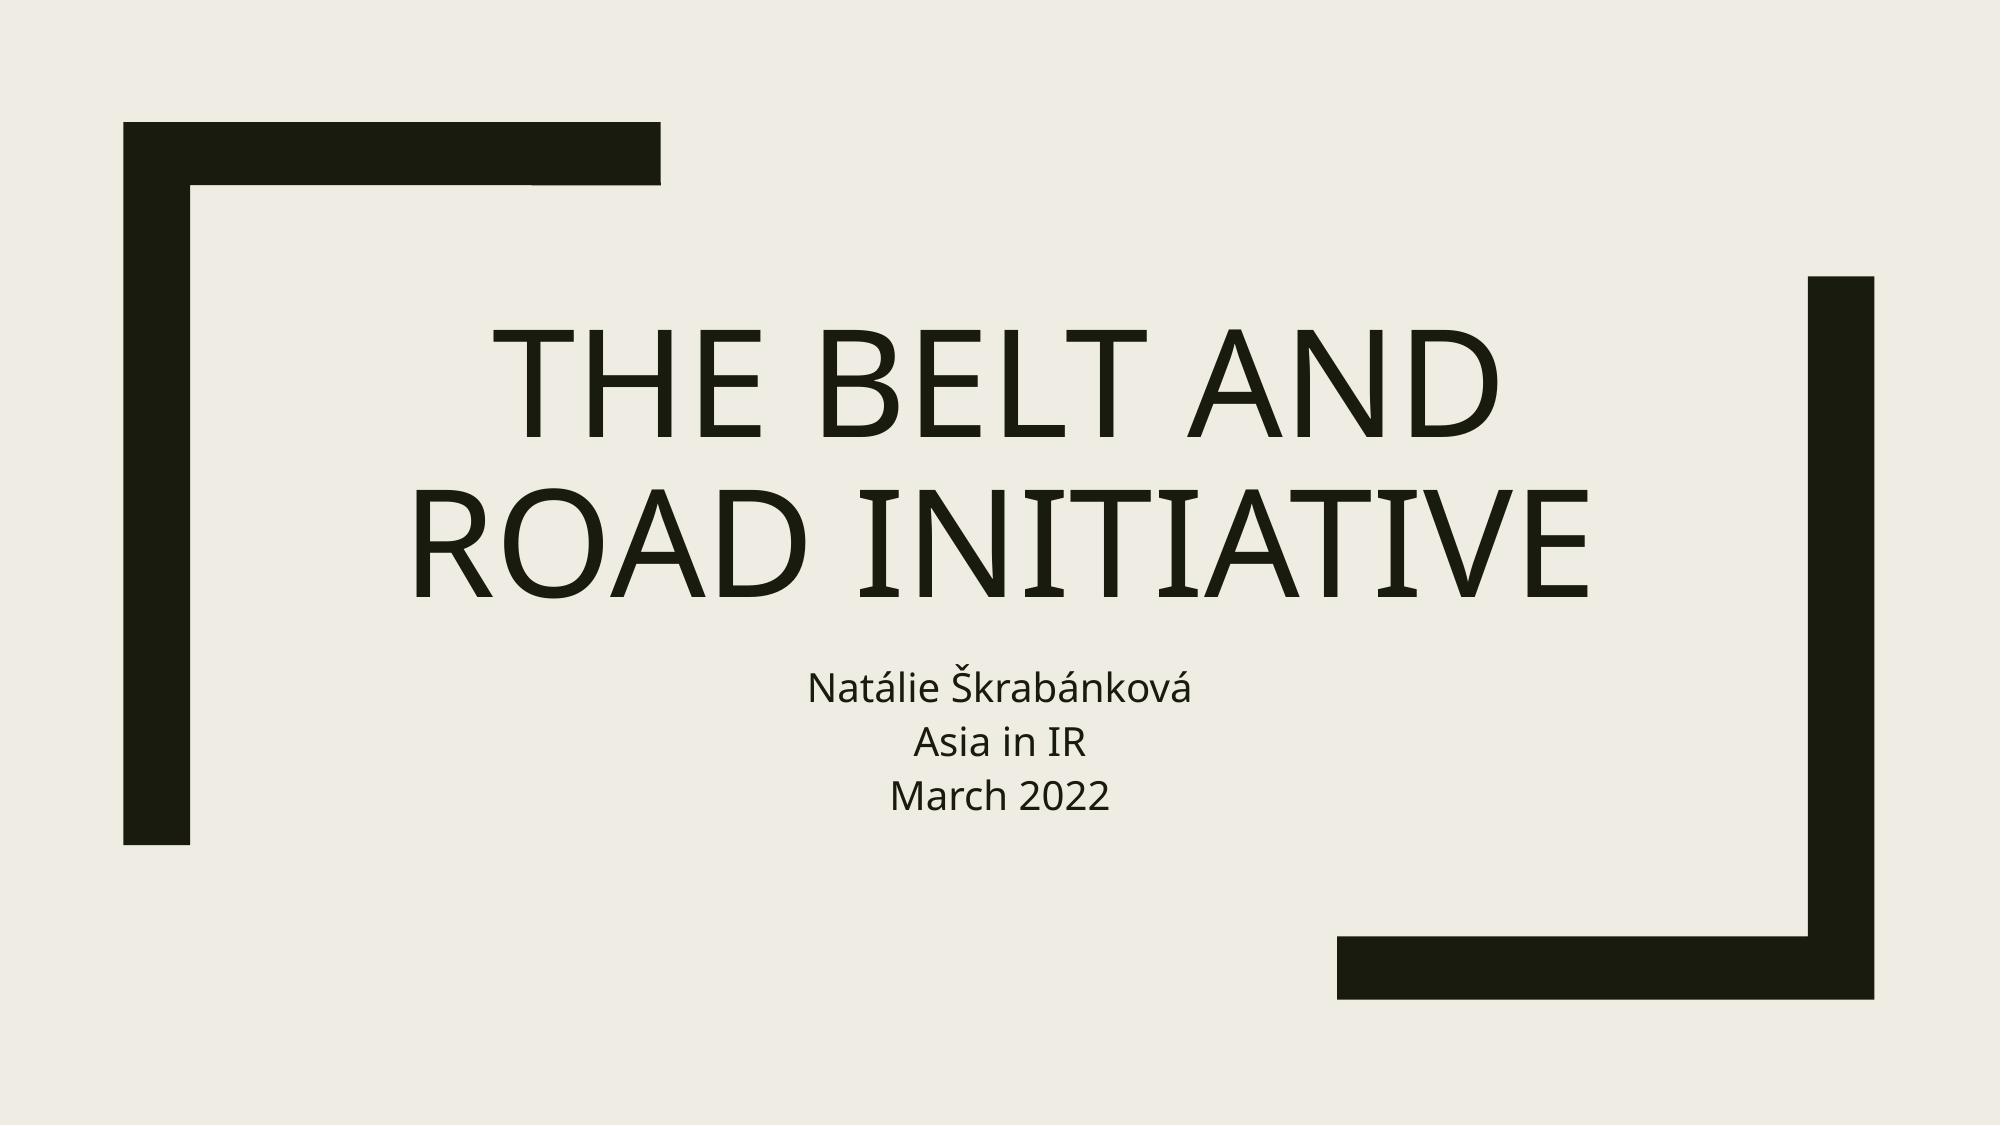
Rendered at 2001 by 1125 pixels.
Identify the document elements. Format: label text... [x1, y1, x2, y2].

title The Belt and Road Initiative [314, 293, 1686, 638]
subtitle Natálie Škrabánková Asia in IR March 2022 [439, 649, 1561, 828]
